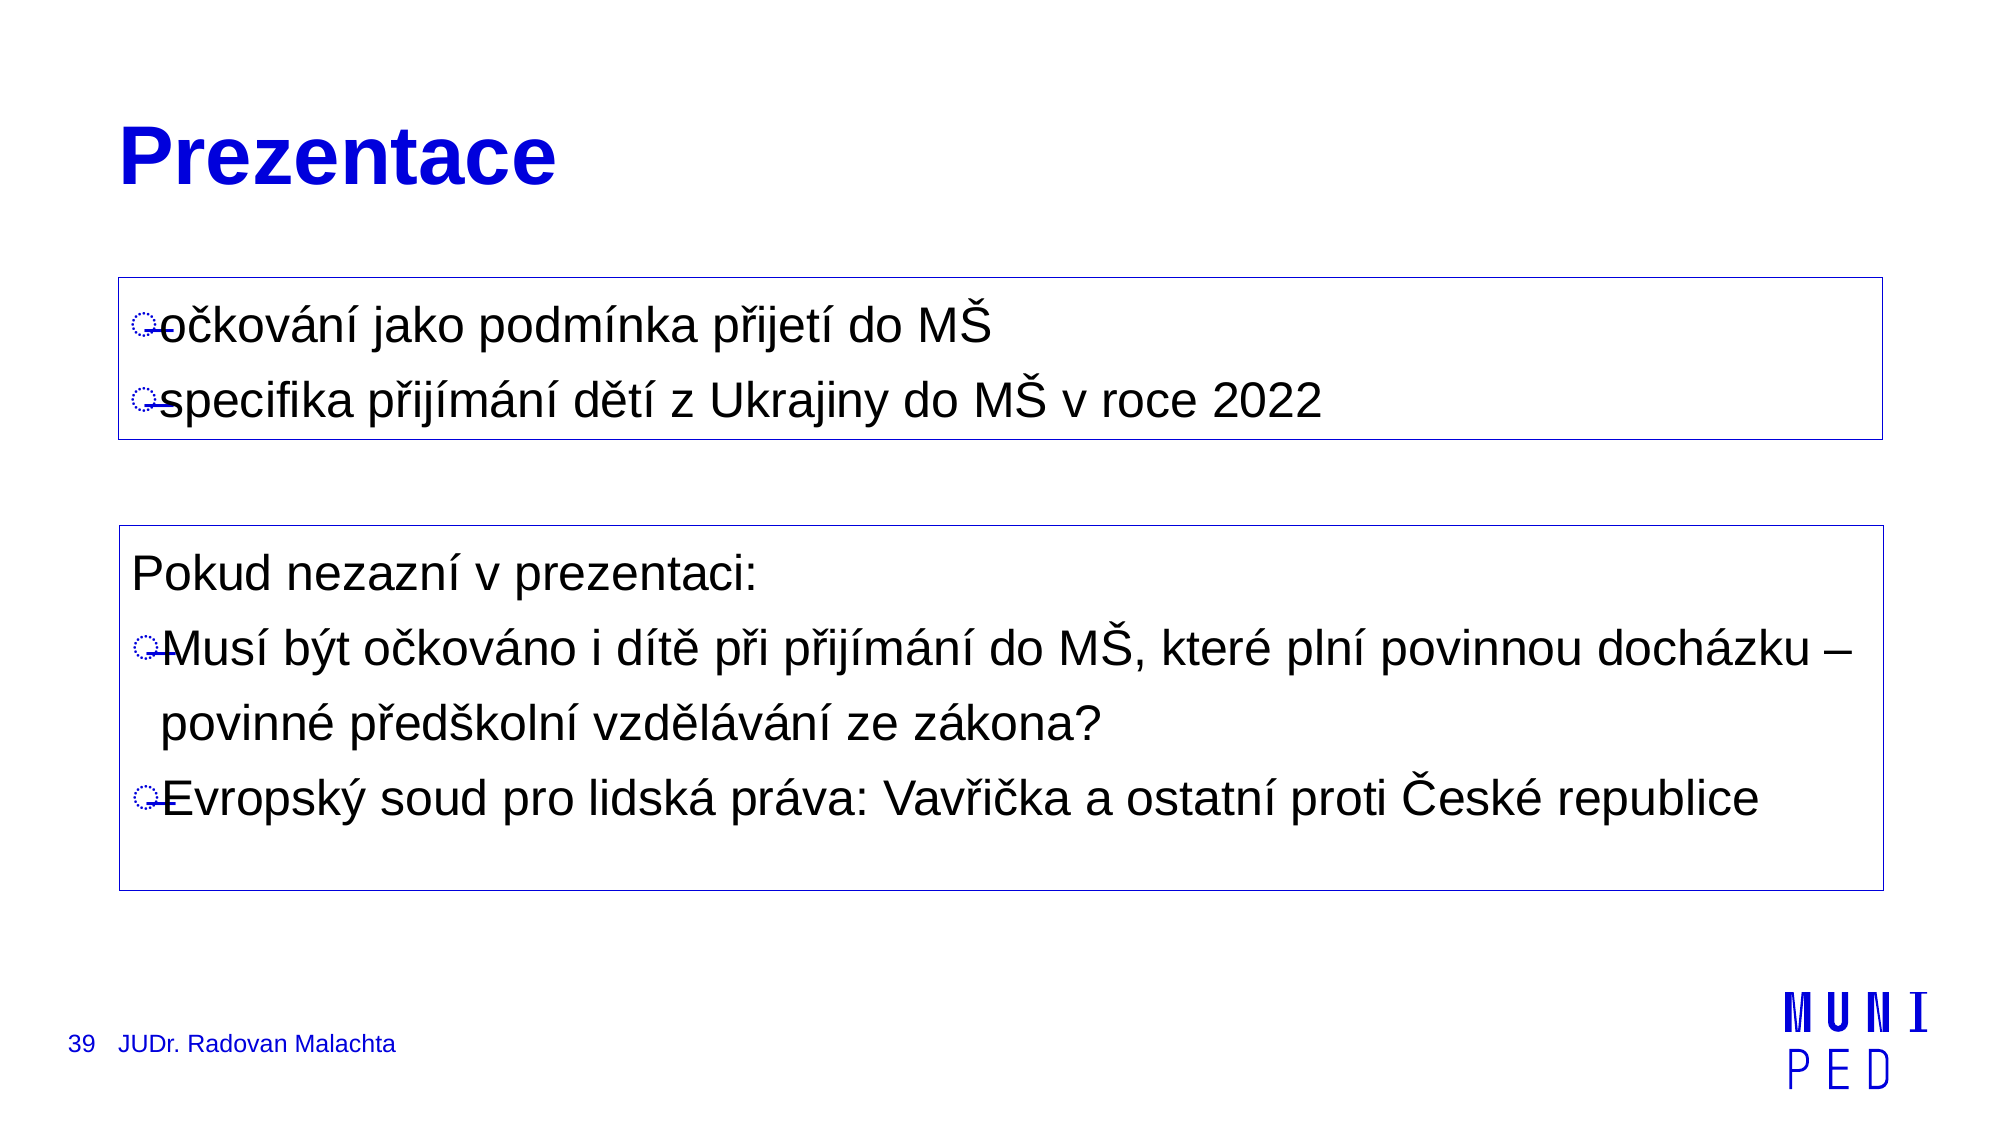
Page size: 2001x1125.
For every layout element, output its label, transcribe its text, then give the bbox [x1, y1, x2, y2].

title Prezentace [118, 118, 1883, 193]
slide_number 39 [67, 1021, 110, 1063]
list očkování jako podmínka přijetí do MŠ specifika přijímání dětí z Ukrajiny do MŠ v roce 2022 [118, 277, 1883, 440]
footer JUDr. Radovan Malachta [118, 1021, 1418, 1063]
text_box Pokud nezazní v prezentaci: Musí být očkováno i dítě při přijímání do MŠ, které plní povinnou docházku – povinné předškolní vzdělávání ze zákona? Evropský soud pro lidská práva: Vavřička a ostatní proti České republice [119, 525, 1884, 891]
